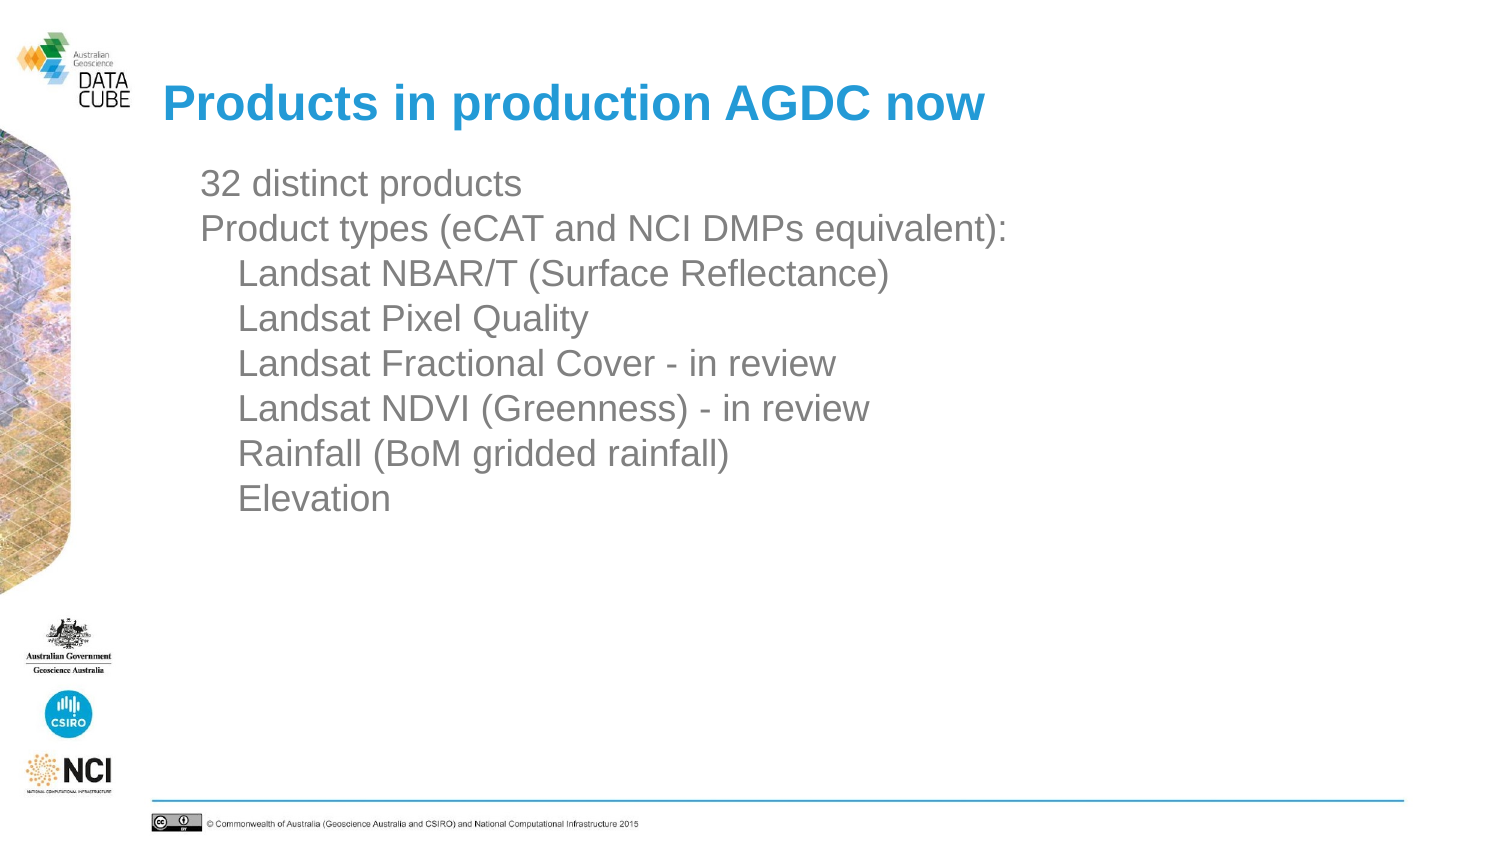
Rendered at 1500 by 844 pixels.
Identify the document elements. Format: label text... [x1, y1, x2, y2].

title Products in production AGDC now [147, 70, 1400, 130]
list 32 distinct products Product types (eCAT and NCI DMPs equivalent): Landsat NBAR/T (Surface Reflectance) Landsat Pixel Quality Landsat Fractional Cover - in review Landsat NDVI (Greenness) - in review Rainfall (BoM gridded rainfall) Elevation [147, 144, 1400, 784]
picture [0, 0, 1500, 844]
